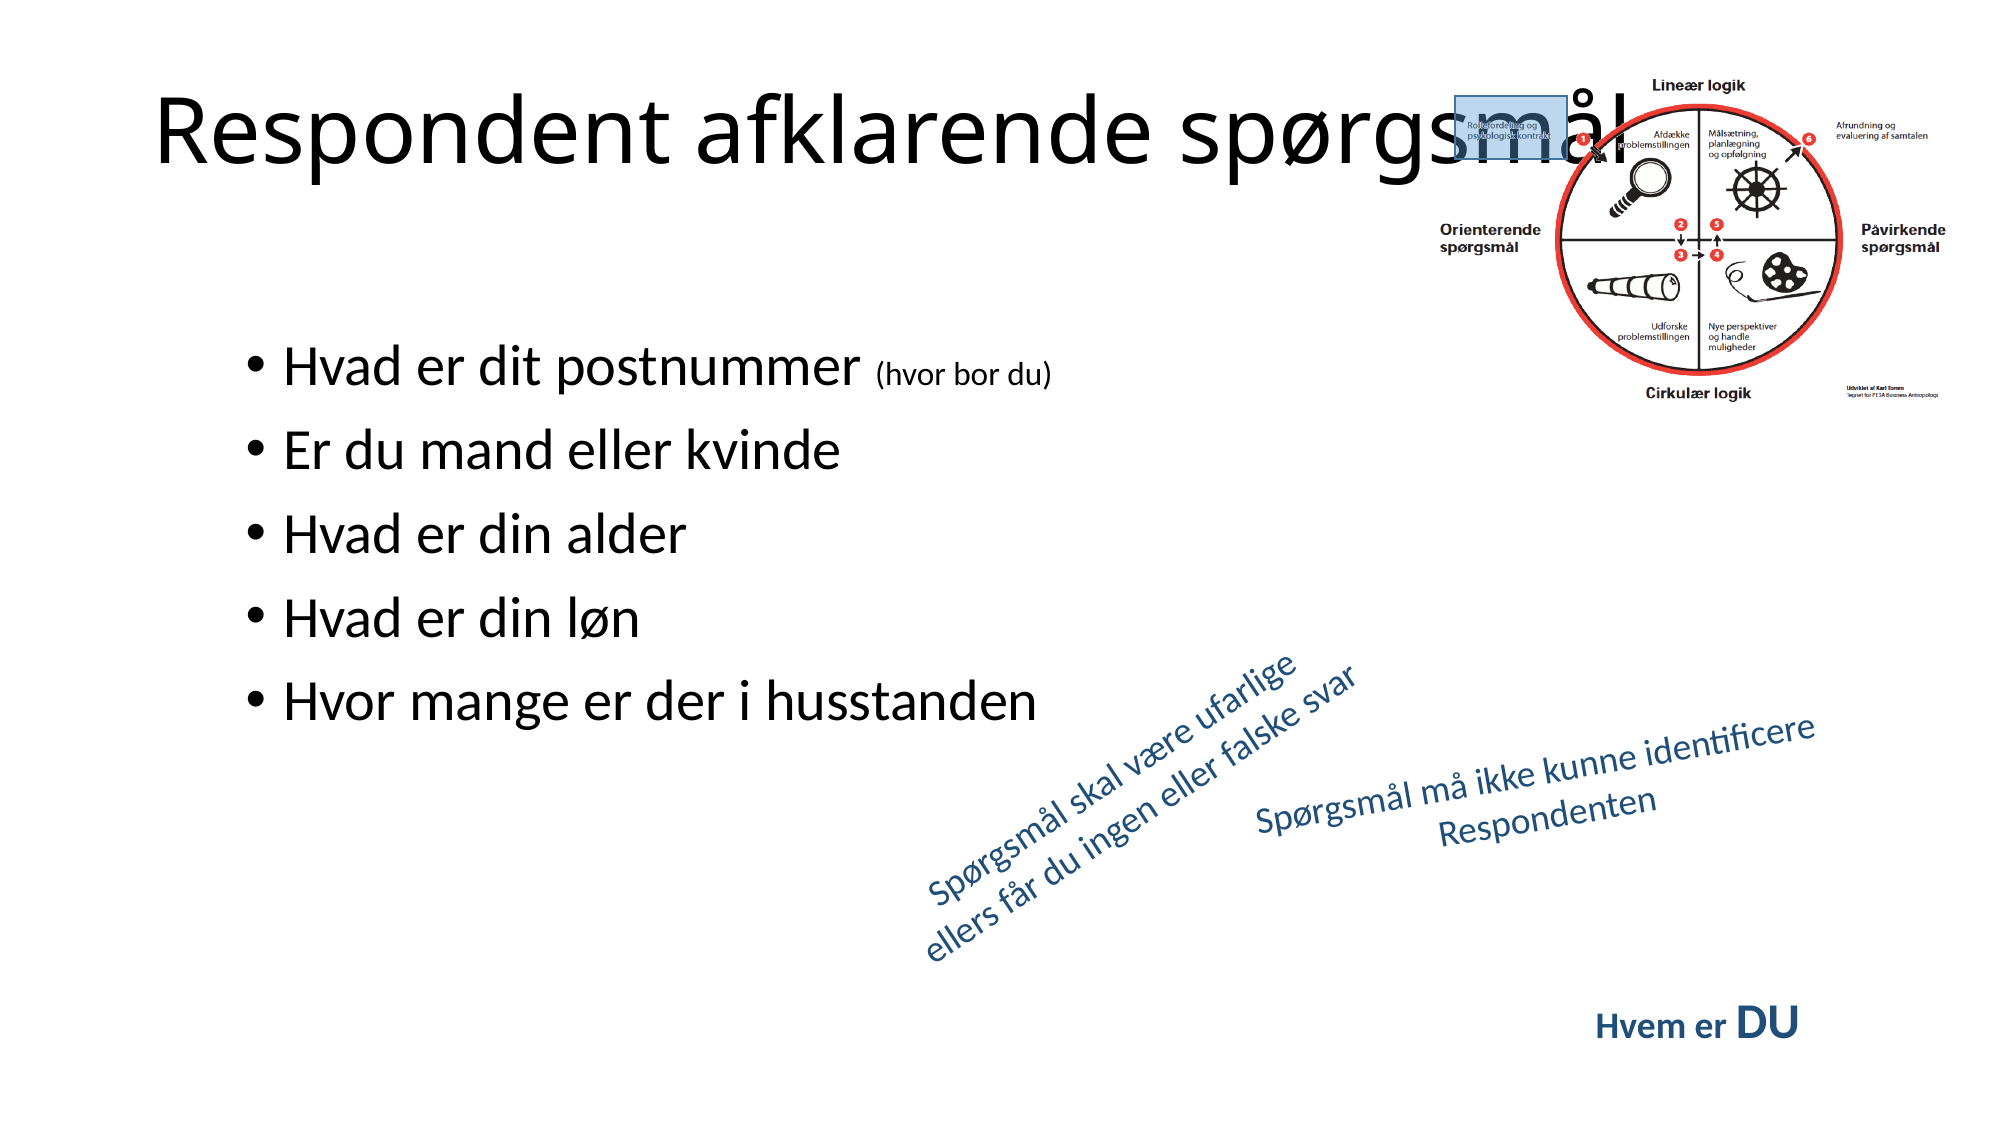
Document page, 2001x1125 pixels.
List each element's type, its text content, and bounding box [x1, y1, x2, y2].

text_box Spørgsmål skal være ufarlige ellers får du ingen eller falske svar [835, 573, 1418, 1011]
text_box Hvem er DU [1543, 981, 1853, 1056]
title Respondent afklarende spørgsmål [137, 59, 1427, 208]
list Hvad er dit postnummer (hvor bor du) Er du mand eller kvinde Hvad er din alder Hvad er din løn Hvor mange er der i husstanden [230, 327, 1109, 777]
picture [1427, 59, 1969, 419]
text_box Spørgsmål må ikke kunne identificere Respondenten [1224, 686, 1863, 898]
